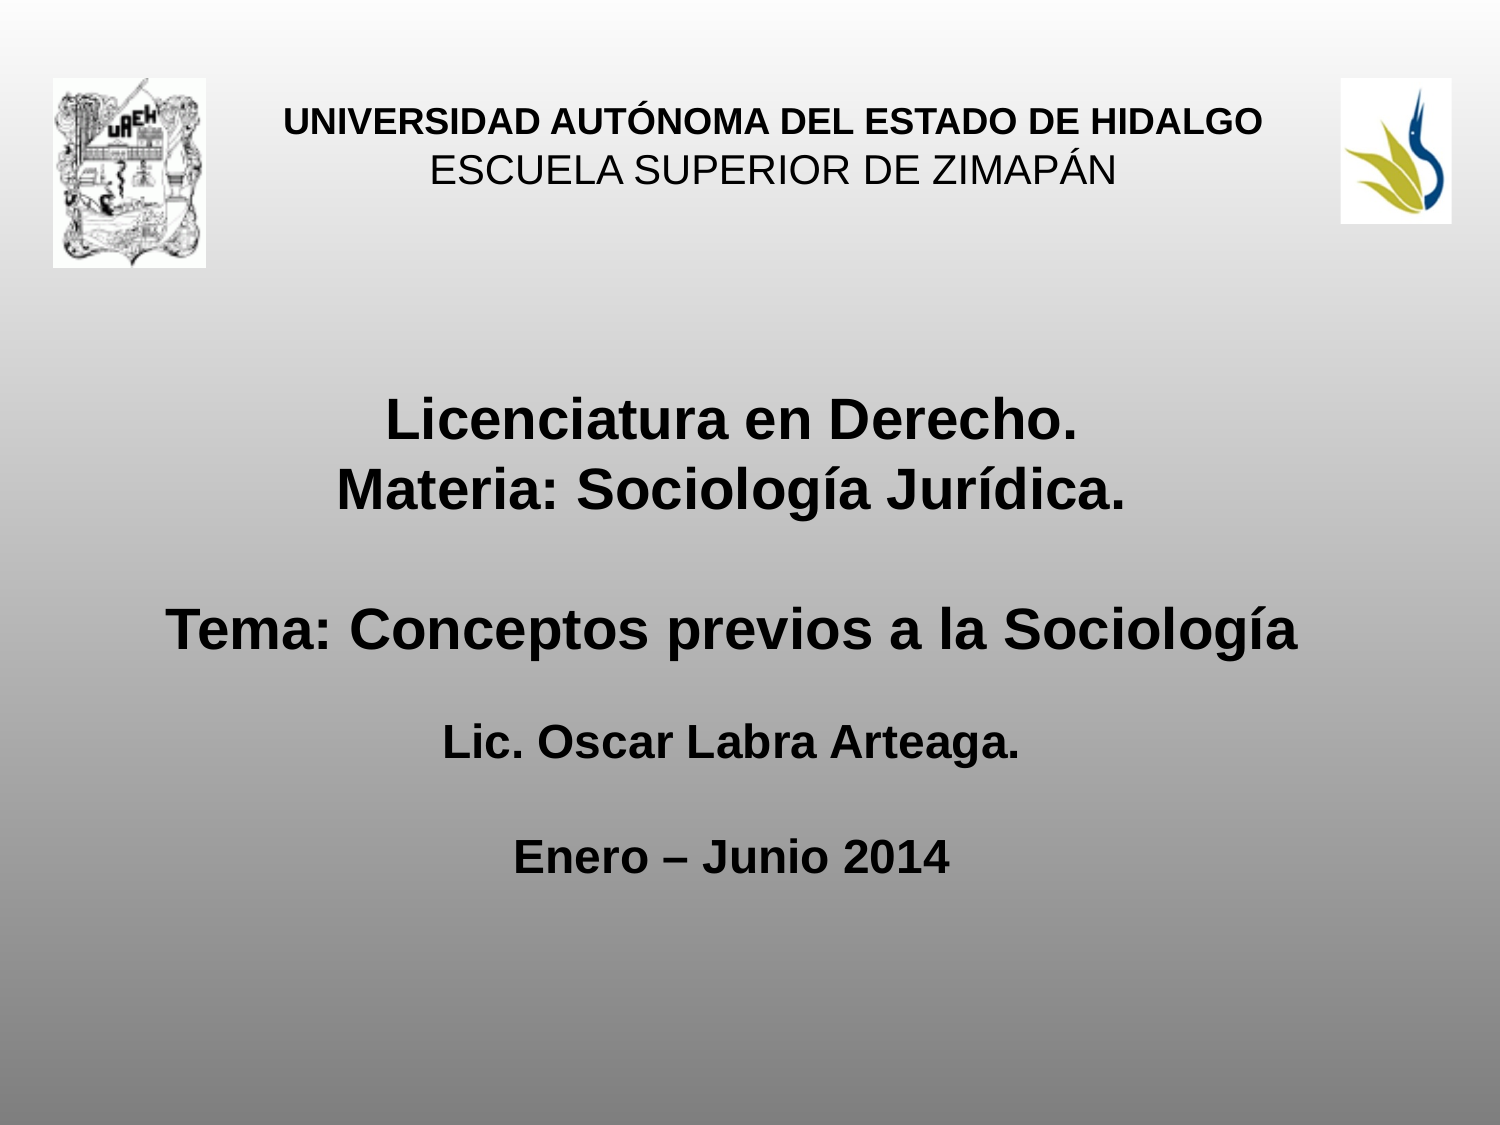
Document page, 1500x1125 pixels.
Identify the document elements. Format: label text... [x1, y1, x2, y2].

picture [52, 77, 206, 268]
text_box Licenciatura en Derecho. Materia: Sociología Jurídica. Tema: Conceptos previos a la Sociología Lic. Oscar Labra Arteaga. Enero – Junio 2014 [88, 373, 1376, 891]
picture [1340, 77, 1452, 224]
text_box UNIVERSIDAD AUTÓNOMA DEL ESTADO DE HIDALGO ESCUELA SUPERIOR DE ZIMAPÁN [218, 90, 1329, 200]
